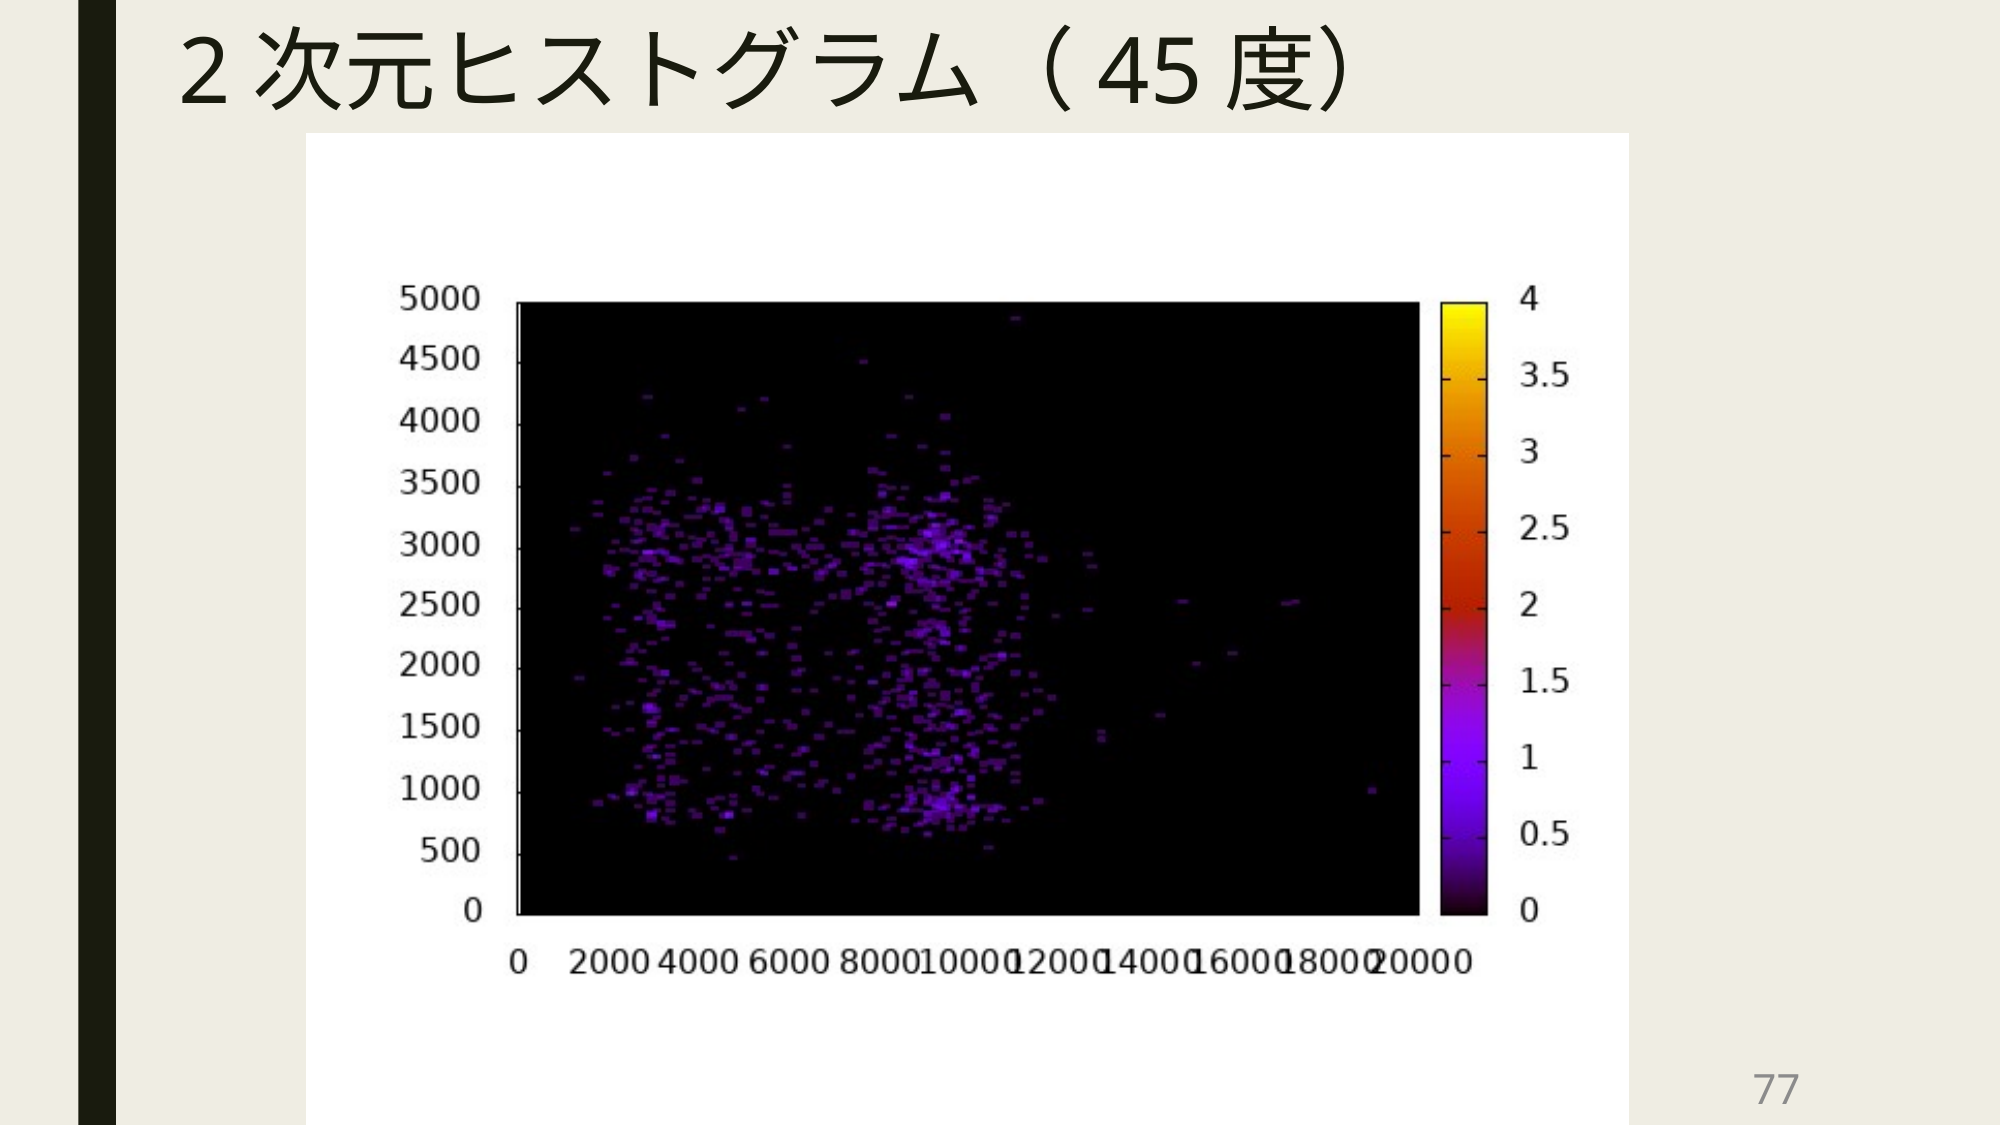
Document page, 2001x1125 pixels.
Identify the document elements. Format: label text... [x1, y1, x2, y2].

slide_number 77 [1629, 1058, 1816, 1125]
title 2次元ヒストグラム（45度） [163, 18, 1739, 141]
picture [305, 133, 1629, 1125]
